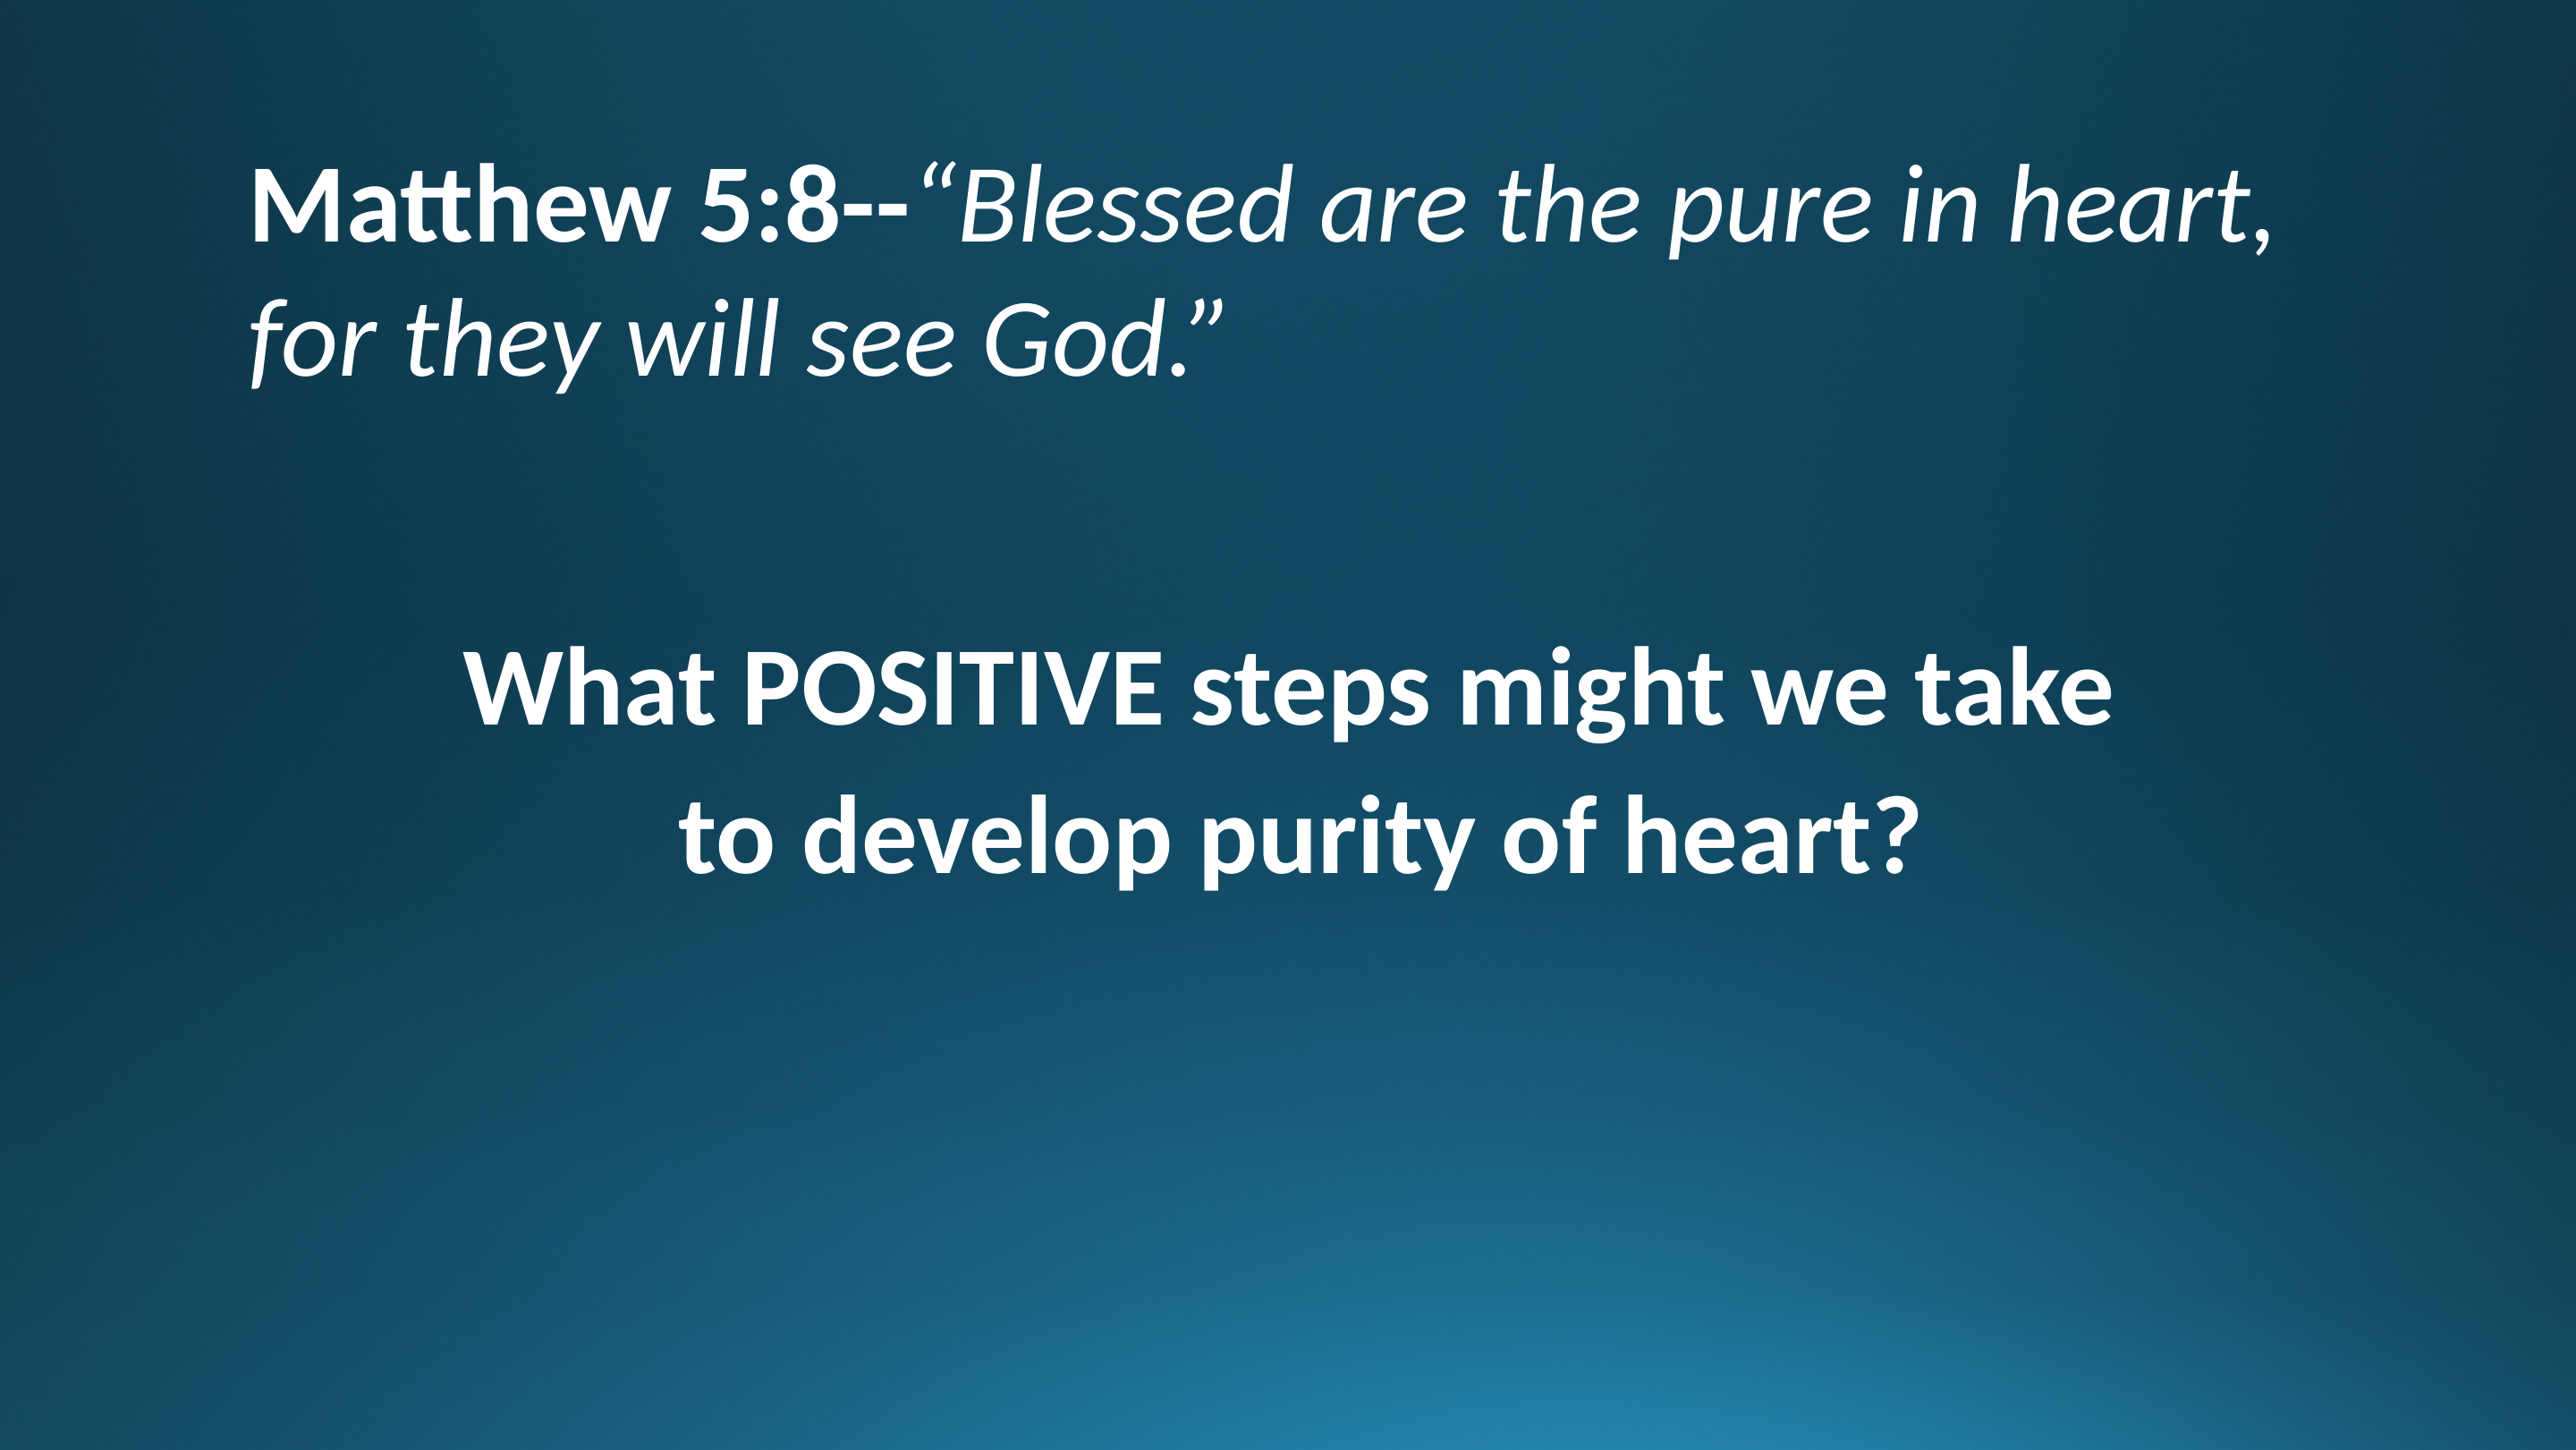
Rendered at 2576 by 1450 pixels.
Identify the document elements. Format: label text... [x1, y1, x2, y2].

text_box What POSITIVE steps might we take to develop purity of heart? [223, 601, 2381, 908]
text_box Matthew 5:8--“Blessed are the pure in heart, for they will see God.” [225, 118, 2384, 411]
picture [0, 0, 2576, 1450]
